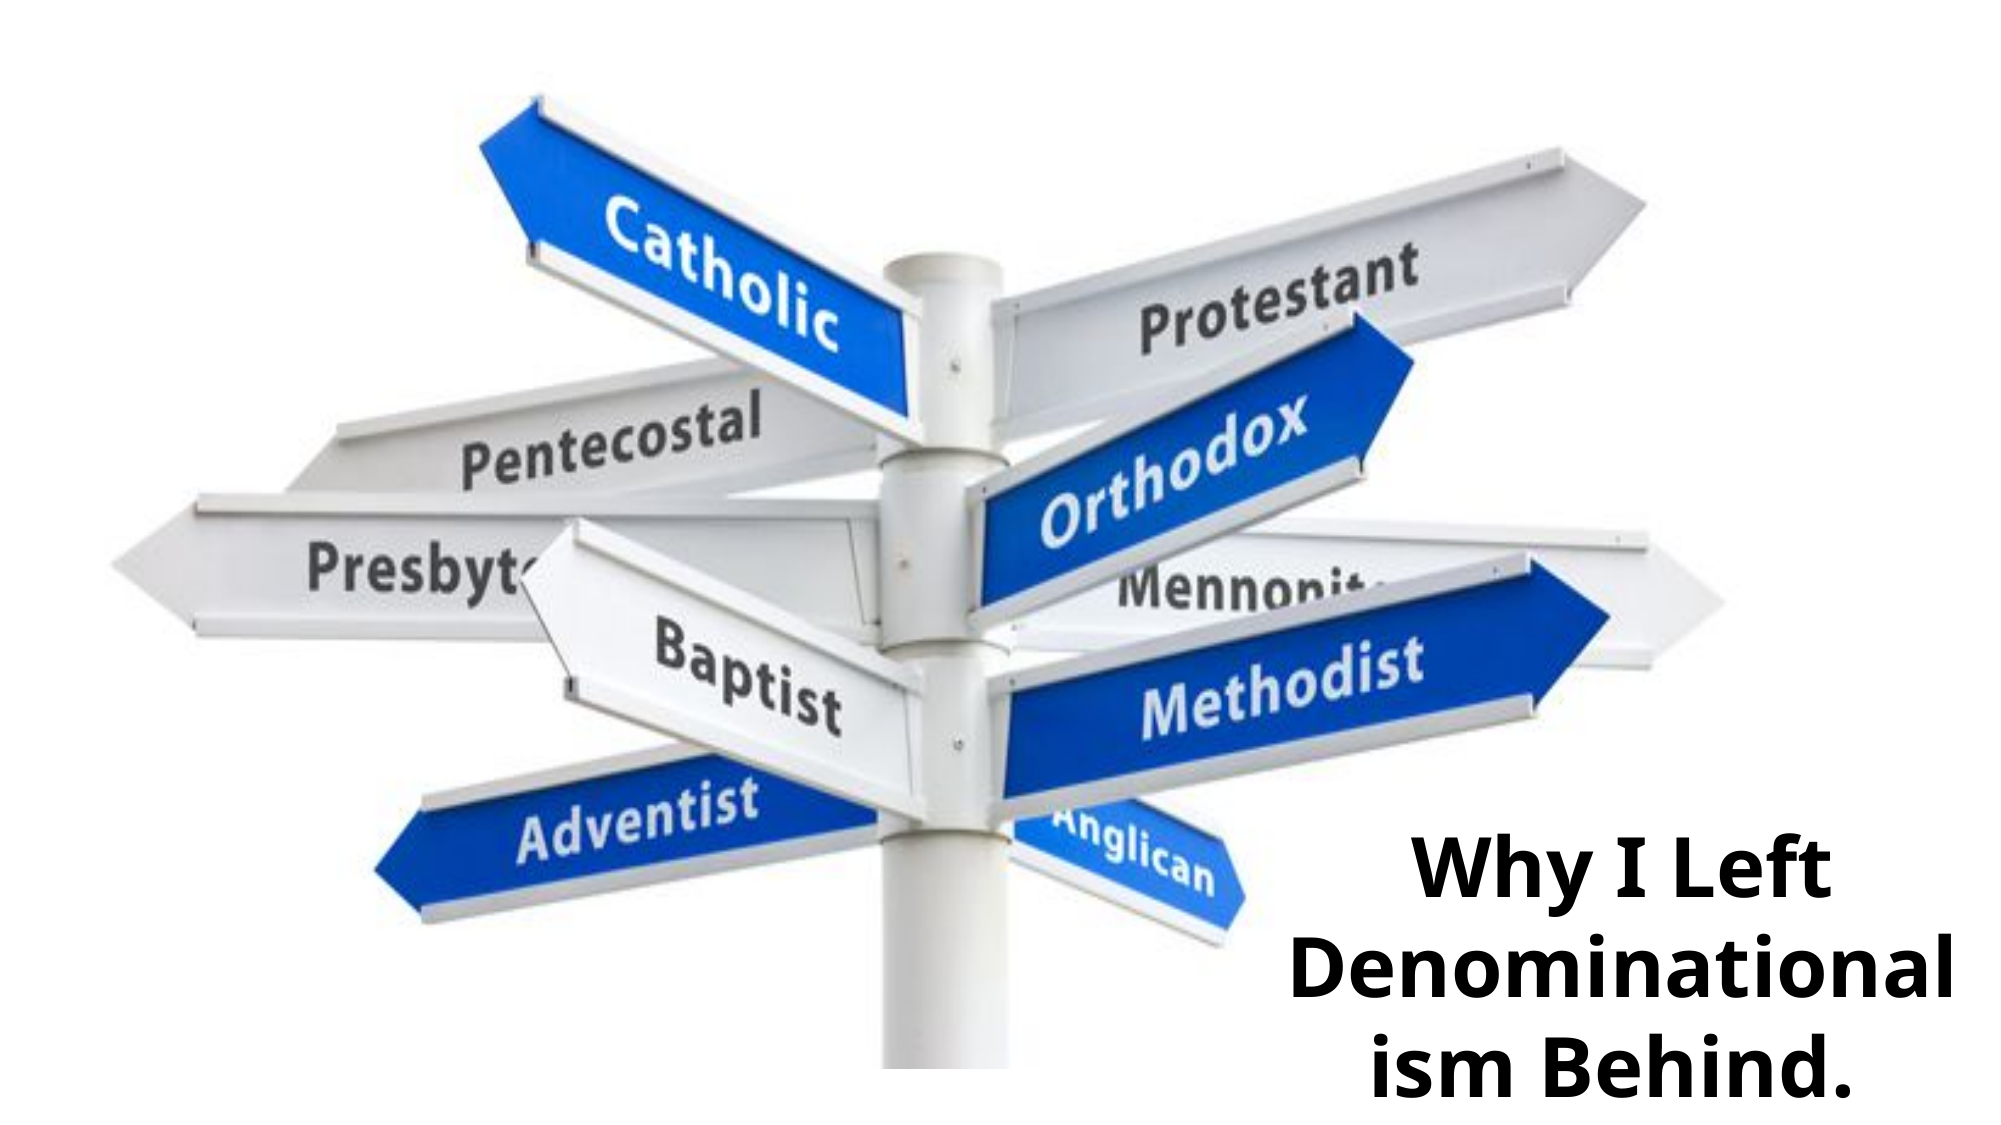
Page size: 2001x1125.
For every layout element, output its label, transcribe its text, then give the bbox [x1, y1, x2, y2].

text_box Why I Left Denominationalism Behind. [1259, 806, 1986, 1122]
picture [28, 0, 1852, 1069]
